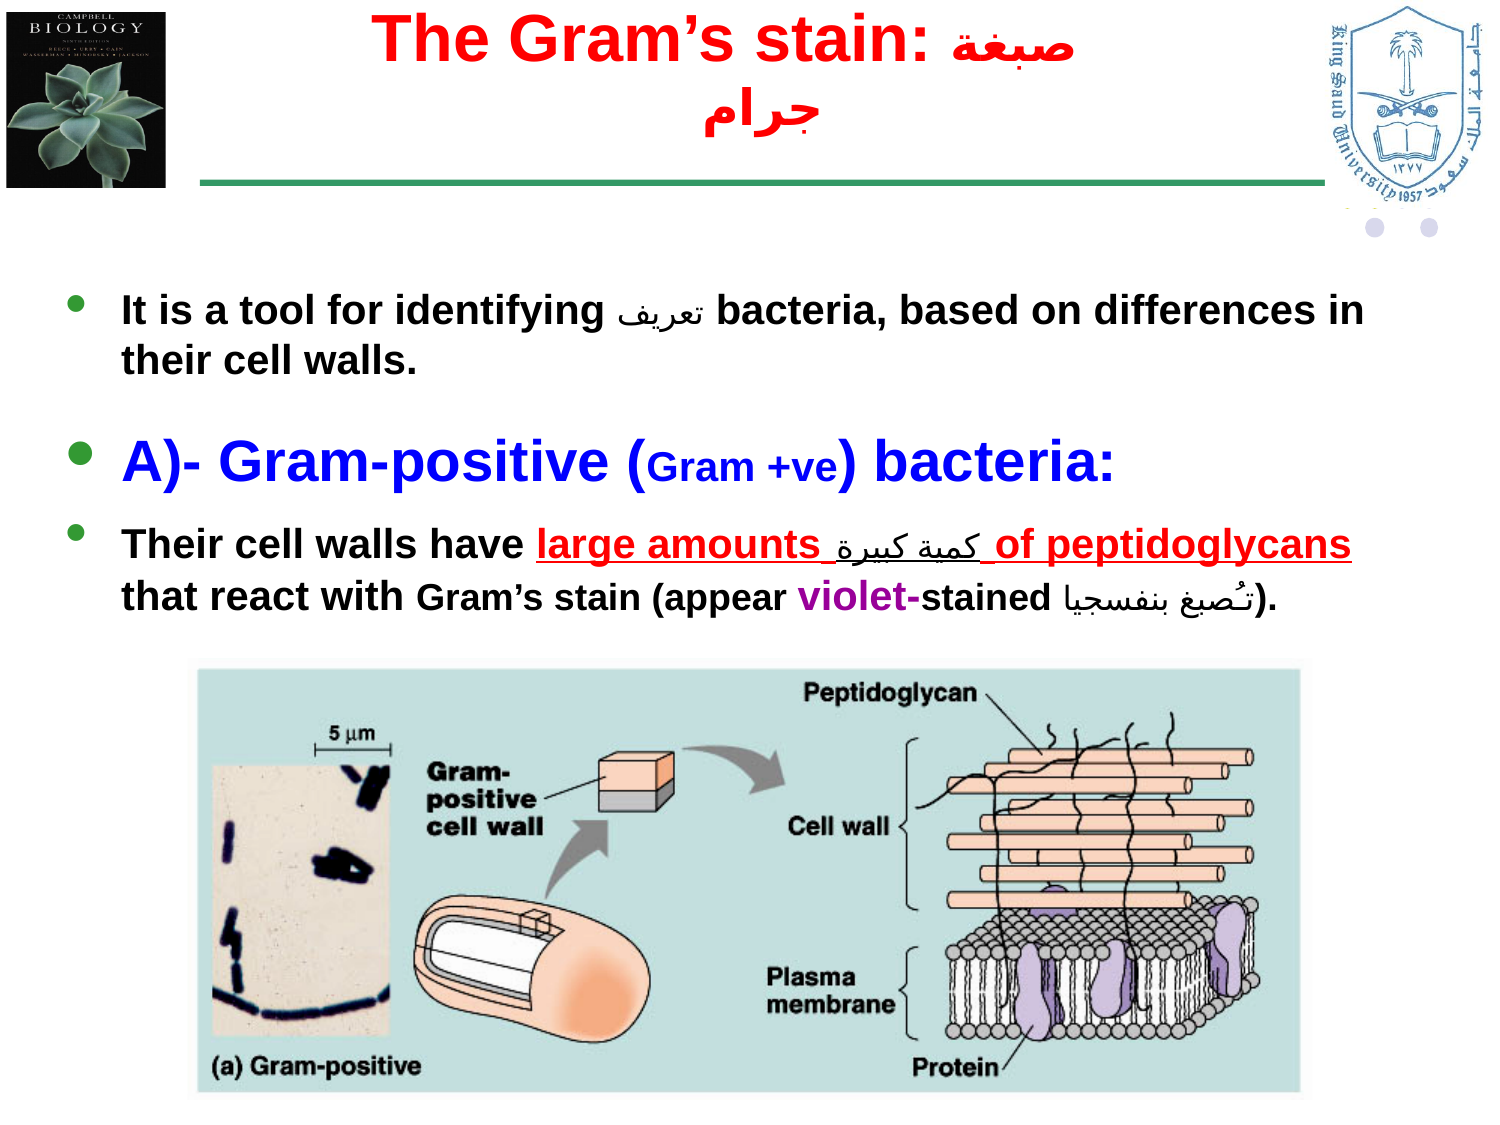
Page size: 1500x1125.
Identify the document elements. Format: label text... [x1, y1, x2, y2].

picture [187, 658, 1313, 1101]
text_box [5, 0, 1488, 209]
list It is a tool for identifying تعريف bacteria, based on differences in their cell walls. A)- Gram-positive (Gram +ve) bacteria: Their cell walls have large amounts كمية كبيرة of peptidoglycans that react with Gram’s stain (appear violet-stained تـُصبغ بنفسجيا). [50, 275, 1400, 928]
